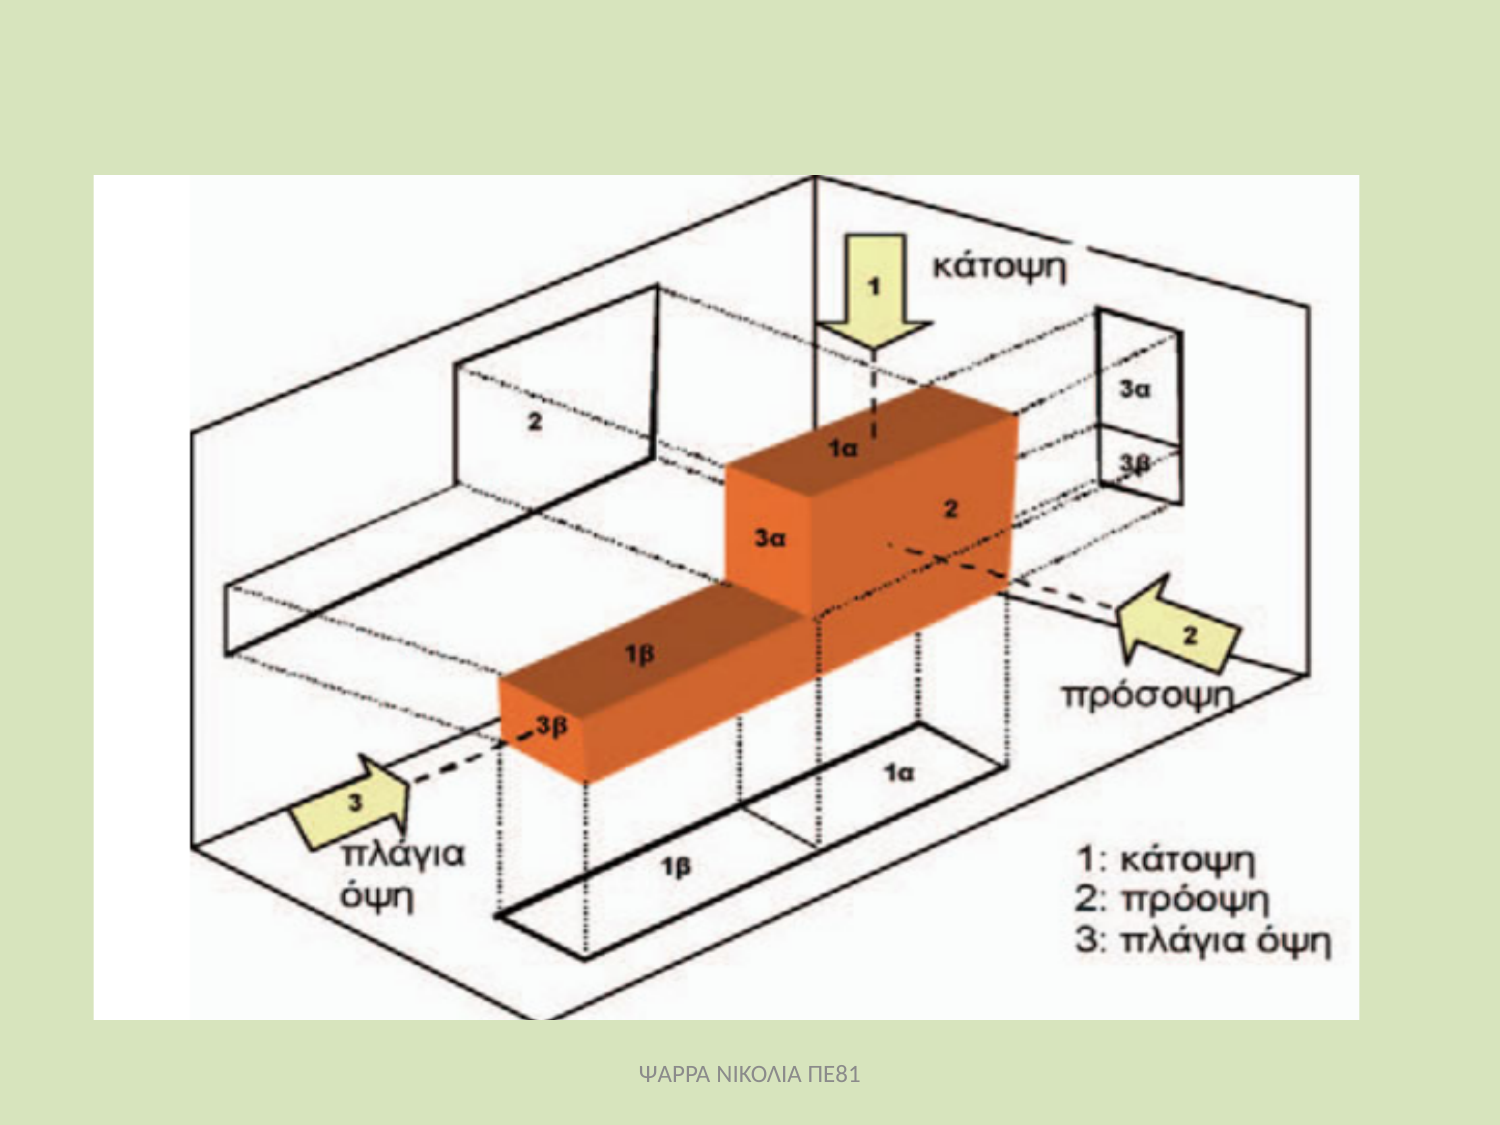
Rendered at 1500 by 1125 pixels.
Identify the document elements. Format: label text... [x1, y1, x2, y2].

footer ΨΑΡΡΑ ΝΙΚΟΛΙΑ ΠΕ81 [512, 1042, 988, 1103]
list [93, 175, 1360, 1020]
